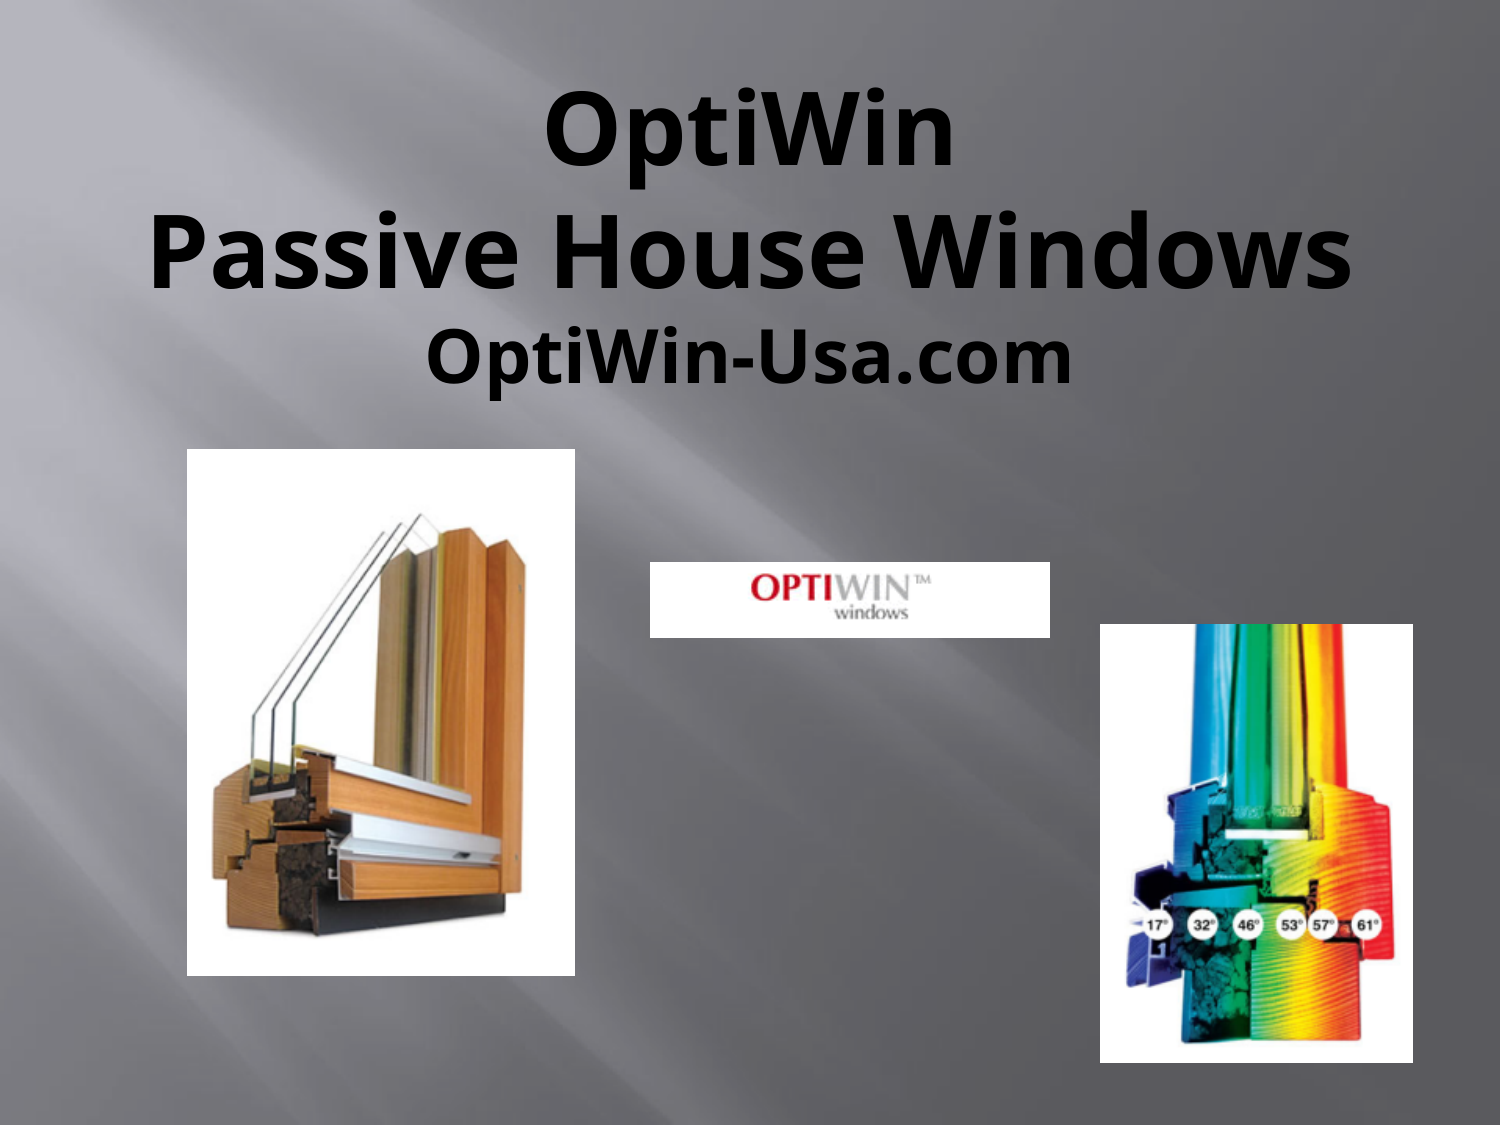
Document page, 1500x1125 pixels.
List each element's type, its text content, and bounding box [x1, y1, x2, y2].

picture [1099, 624, 1413, 1063]
title OptiWin Passive House Windows OptiWin-Usa.com [0, 37, 1500, 425]
picture [187, 449, 576, 976]
picture [649, 562, 1051, 638]
